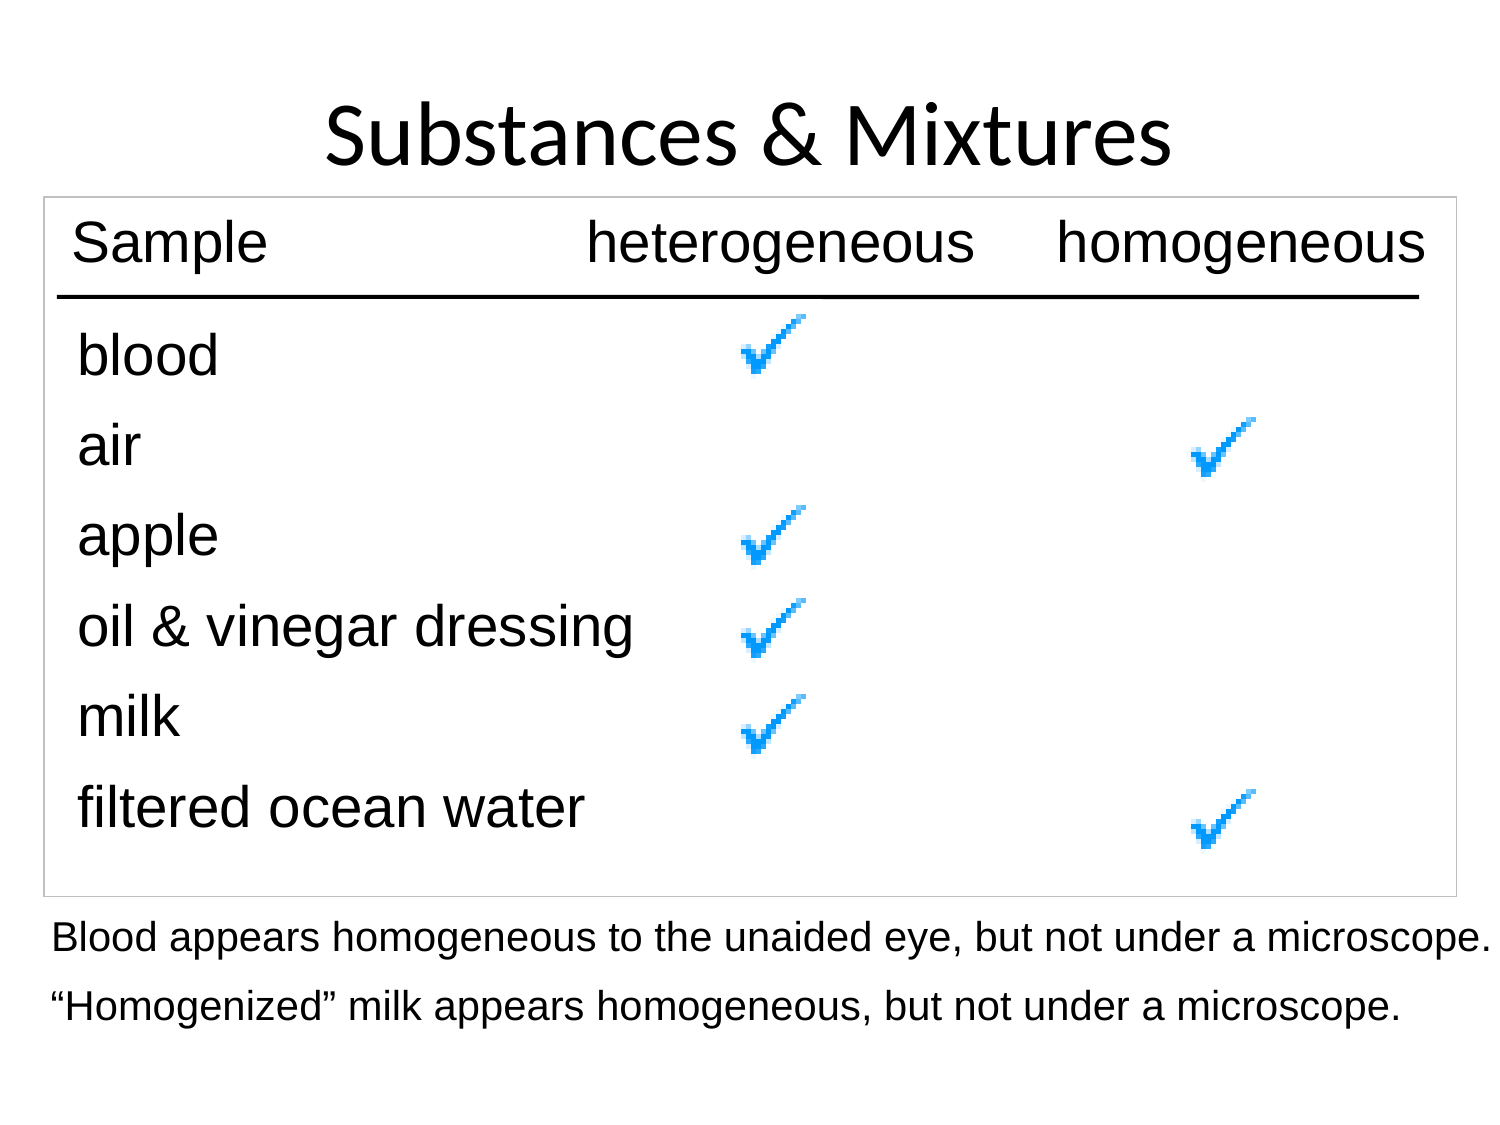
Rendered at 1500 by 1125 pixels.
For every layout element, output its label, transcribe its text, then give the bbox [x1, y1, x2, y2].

text_box [44, 196, 1457, 897]
picture [731, 500, 807, 576]
text_box Sample heterogeneous homogeneous [56, 196, 1470, 282]
text_box blood air apple oil & vinegar dressing milk filtered ocean water [62, 309, 663, 846]
picture [1181, 412, 1257, 488]
text_box “Homogenized” milk appears homogeneous, but not under a microscope. [35, 971, 1418, 1036]
picture [1181, 784, 1257, 859]
picture [731, 689, 807, 765]
picture [731, 309, 807, 384]
text_box Blood appears homogeneous to the unaided eye, but not under a microscope. [36, 902, 1500, 967]
picture [731, 593, 807, 669]
title Substances & Mixtures [75, 45, 1425, 233]
